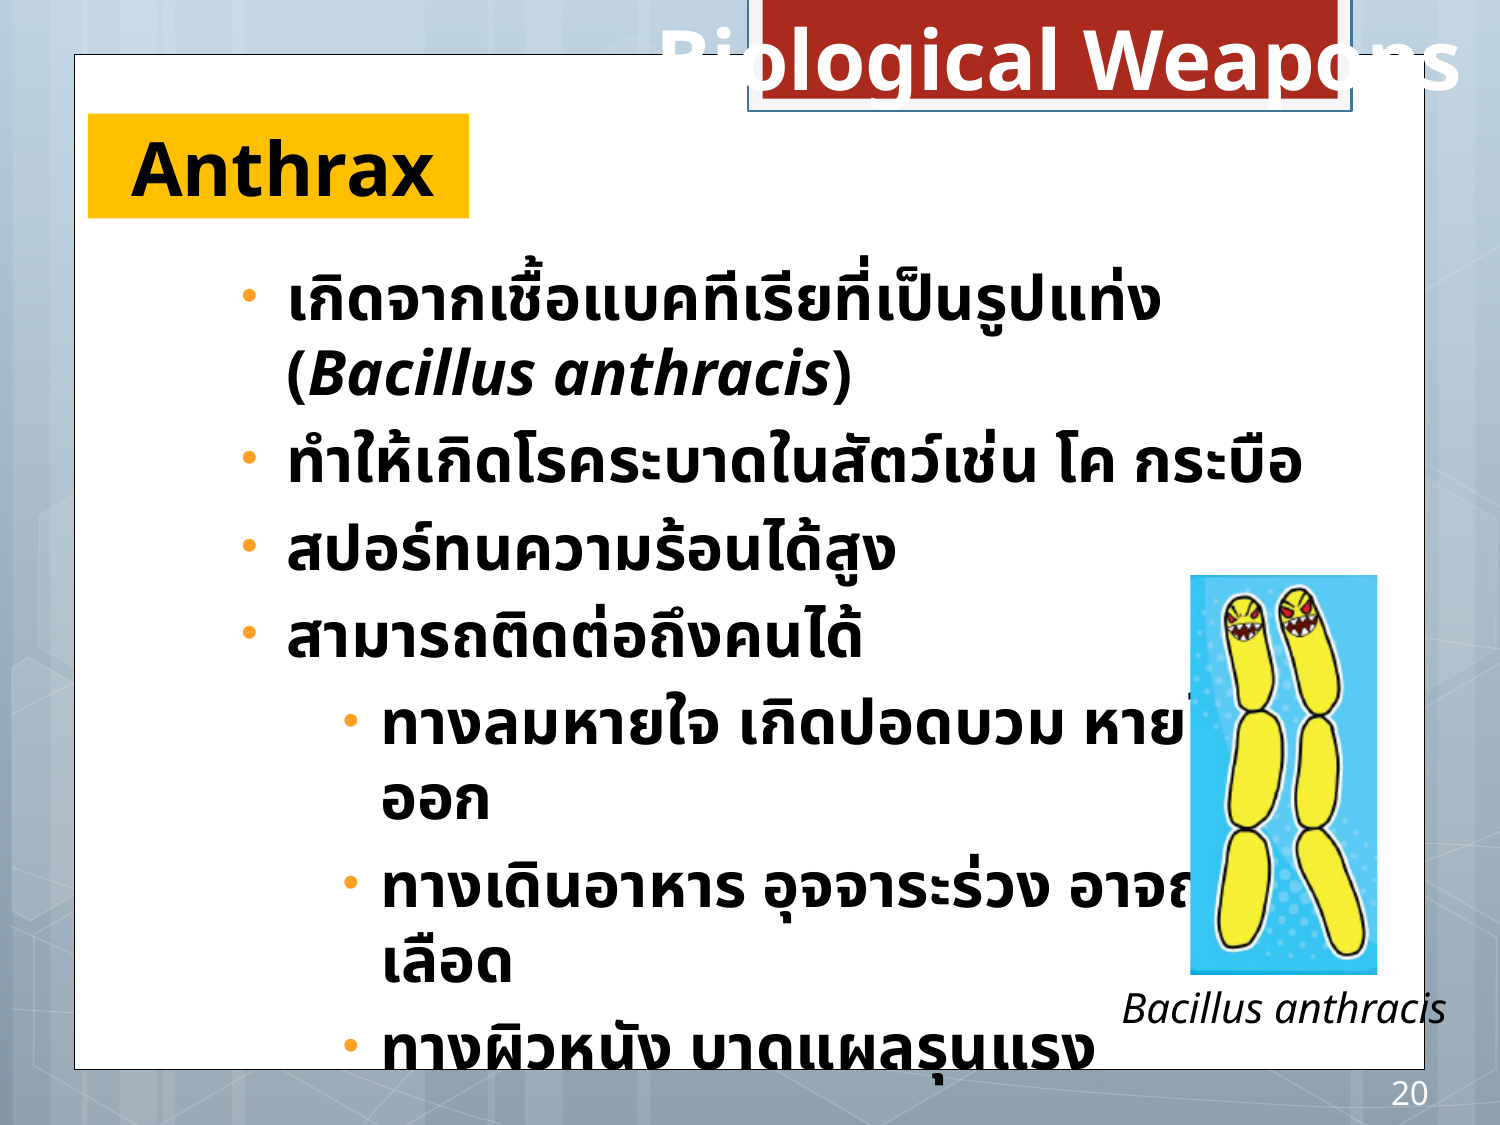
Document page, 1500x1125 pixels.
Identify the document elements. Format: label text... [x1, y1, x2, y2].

text_box Biological Weapons [641, 0, 1478, 115]
slide_number 20 [1376, 1065, 1500, 1125]
text_box Anthrax [87, 113, 470, 219]
picture [1190, 575, 1378, 975]
text_box Bacillus anthracis [1106, 974, 1463, 1040]
list เกิดจากเชื้อแบคทีเรียที่เป็นรูปแท่ง (Bacillus anthracis) ทำให้เกิดโรคระบาดในสัตว์เช่น โค กระบือ สปอร์ทนความร้อนได้สูง สามารถติดต่อถึงคนได้ ทางลมหายใจ เกิดปอดบวม หายใจไม่ออก ทางเดินอาหาร อุจจาระร่วง อาจถ่ายเป็นเลือด ทางผิวหนัง บาดแผลรุนแรง [214, 250, 1424, 971]
